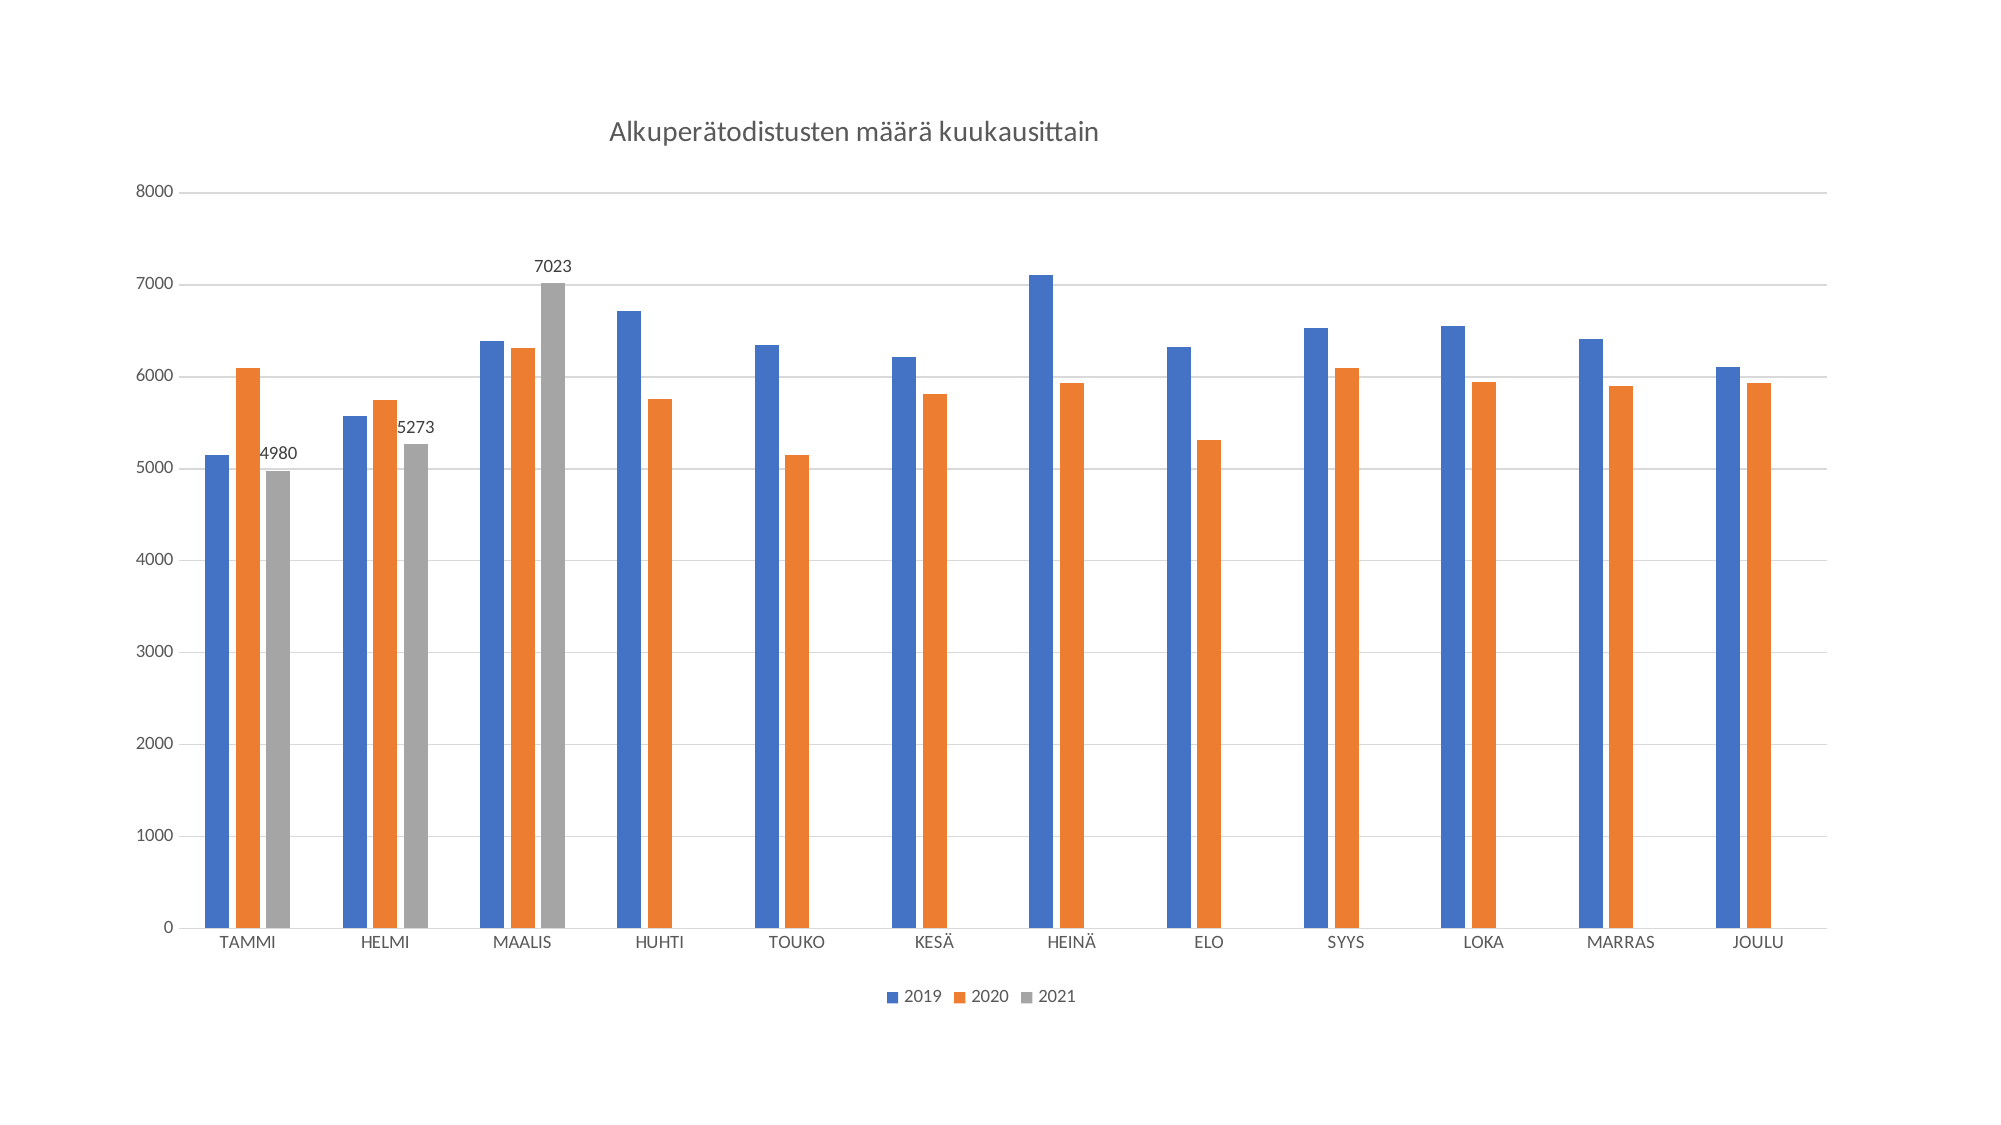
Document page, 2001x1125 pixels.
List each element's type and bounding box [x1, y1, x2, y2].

chart [100, 91, 1863, 1014]
